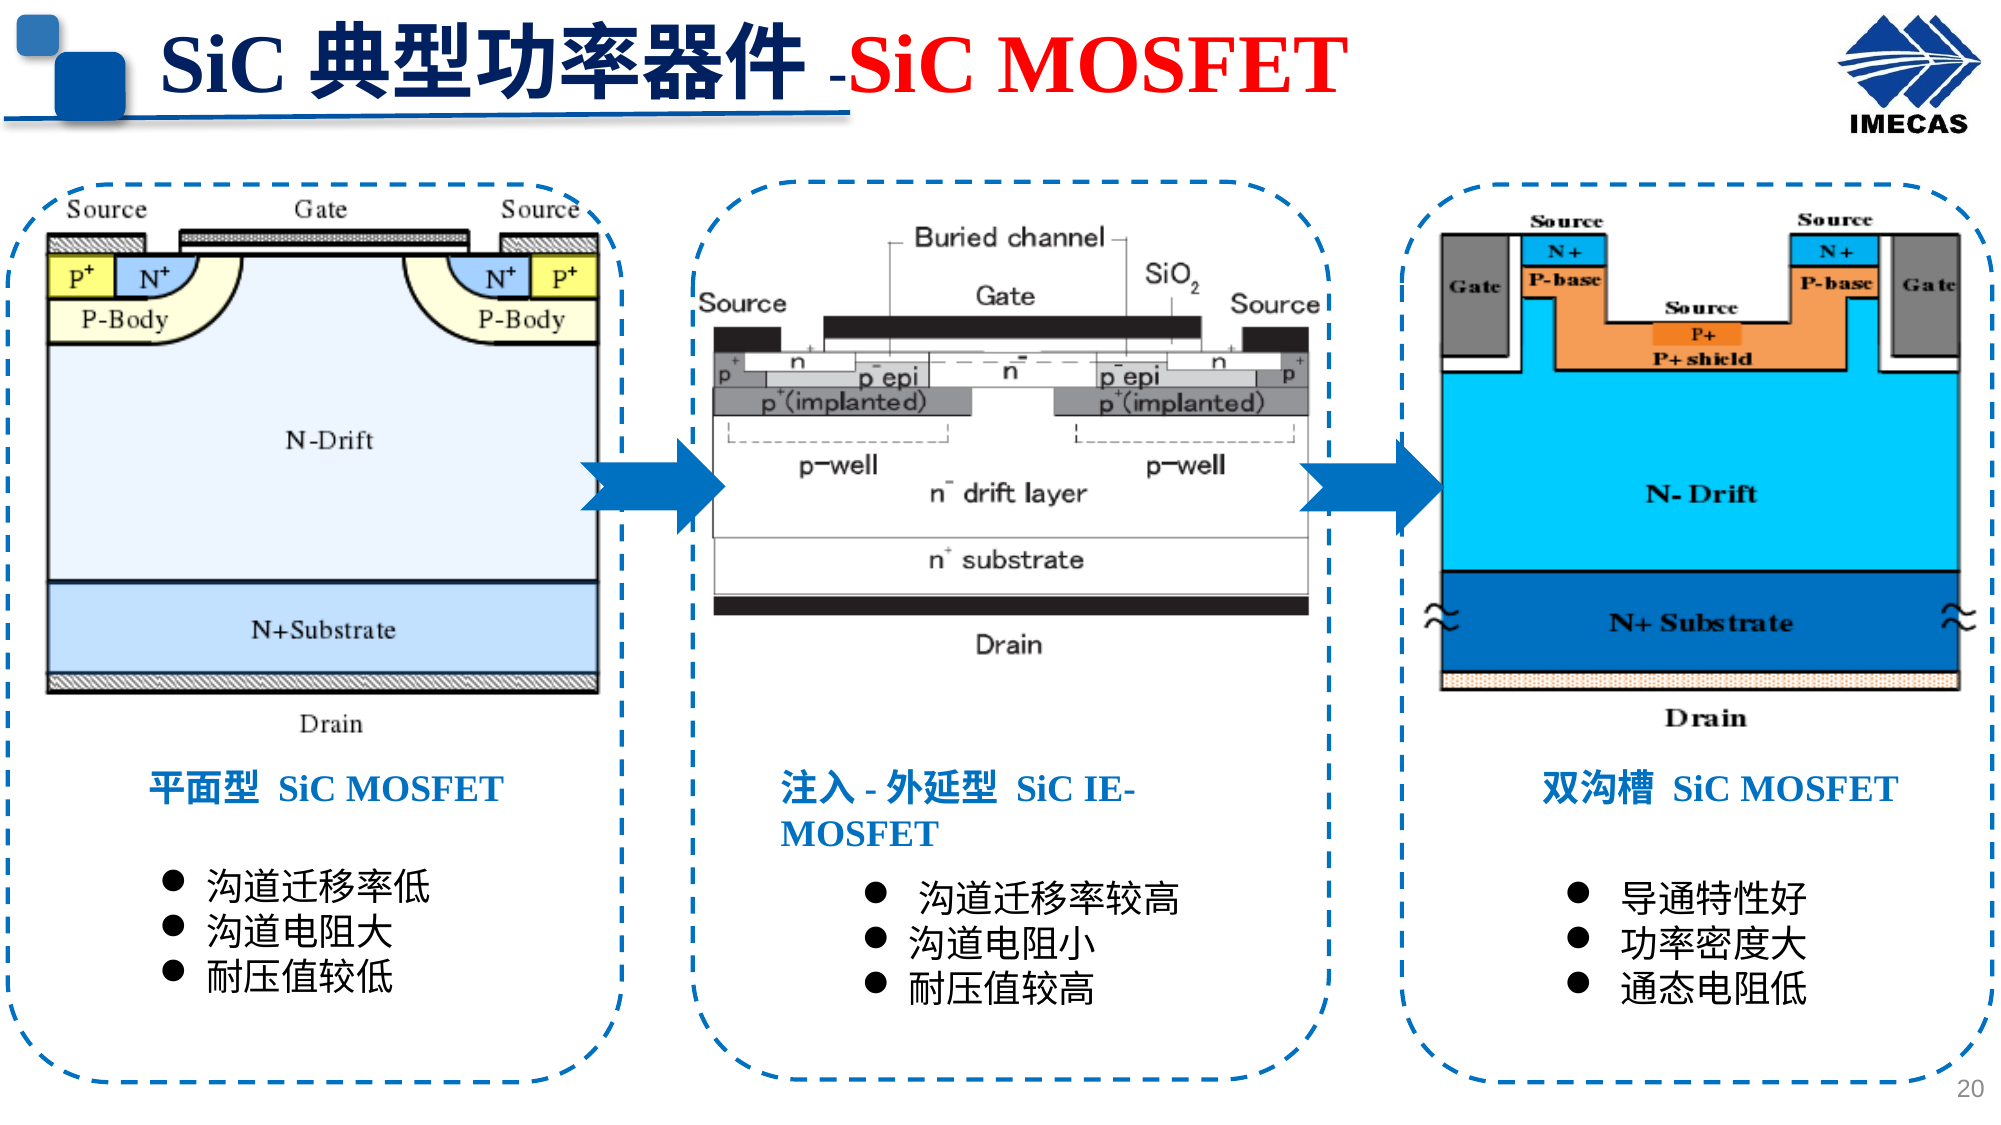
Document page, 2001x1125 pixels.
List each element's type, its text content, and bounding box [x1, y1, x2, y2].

text_box [1438, 183, 1956, 205]
text_box 导通特性好 功率密度大 通态电阻低 [1549, 867, 1921, 1018]
picture [689, 205, 1342, 661]
text_box [730, 180, 1290, 205]
text_box [66, 183, 563, 193]
picture [1836, 13, 1982, 139]
picture [1414, 205, 2000, 734]
text_box 沟道迁移率较高 沟道电阻小 耐压值较高 [847, 867, 1339, 1018]
text_box [617, 438, 689, 535]
text_box [6, 221, 623, 1084]
text_box [691, 661, 1331, 1081]
text_box SiC典型功率器件-SiC MOSFET [144, 1, 1550, 116]
text_box [1342, 438, 1414, 536]
picture [31, 193, 617, 751]
text_box [1400, 519, 1994, 1084]
text_box 沟道迁移率低 沟道电阻大 耐压值较低 [144, 855, 636, 1006]
text_box 20 [1549, 1065, 2000, 1125]
text_box [1400, 233, 1414, 455]
